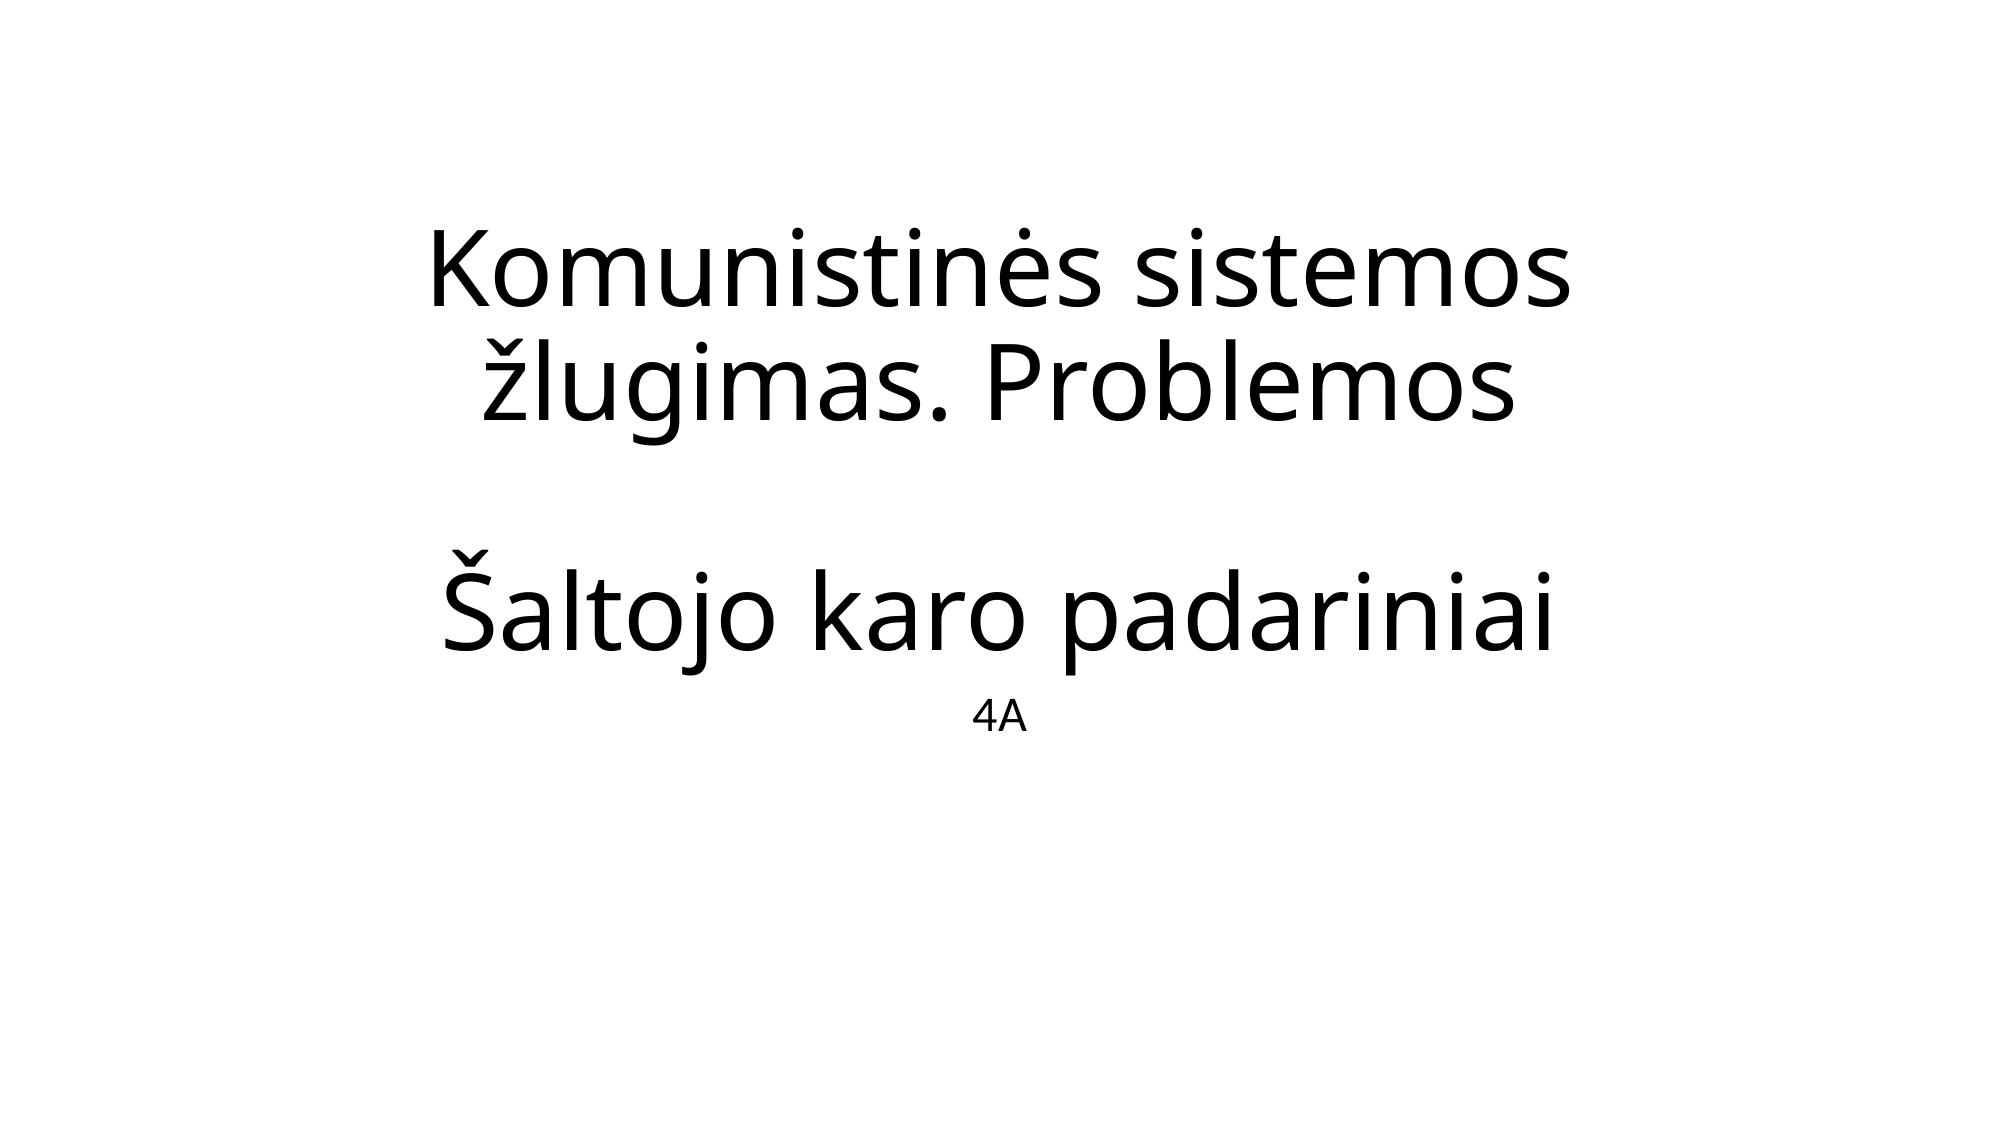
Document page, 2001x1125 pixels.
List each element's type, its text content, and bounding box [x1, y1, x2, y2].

title Komunistinės sistemos žlugimas. Problemos Šaltojo karo padariniai [362, 196, 1638, 681]
subtitle 4A [474, 680, 1525, 1000]
